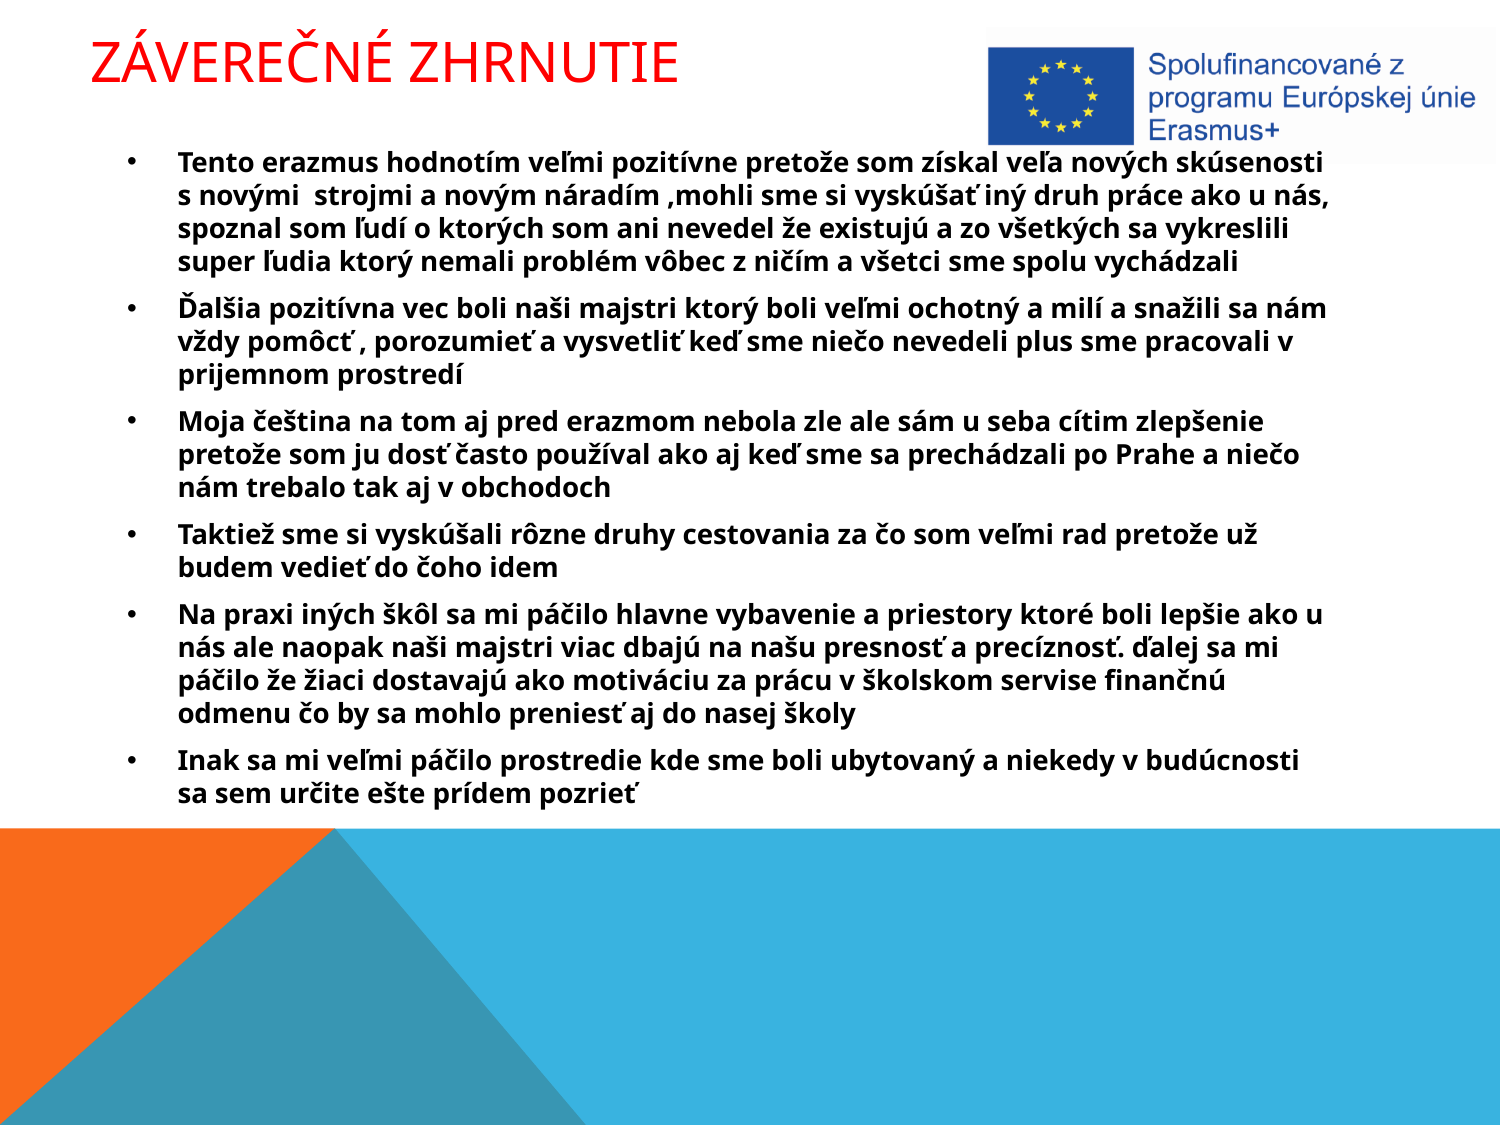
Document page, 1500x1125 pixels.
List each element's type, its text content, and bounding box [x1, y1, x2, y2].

title Záverečné zhrnutie [75, 19, 987, 102]
list Tento erazmus hodnotím veľmi pozitívne pretože som získal veľa nových skúsenosti s novými strojmi a novým náradím ,mohli sme si vyskúšať iný druh práce ako u nás, spoznal som ľudí o ktorých som ani nevedel že existujú a zo všetkých sa vykreslili super ľudia ktorý nemali problém vôbec z ničím a všetci sme spolu vychádzali Ďalšia pozitívna vec boli naši majstri ktorý boli veľmi ochotný a milí a snažili sa nám vždy pomôcť , porozumieť a vysvetliť keď sme niečo nevedeli plus sme pracovali v prijemnom prostredí Moja čeština na tom aj pred erazmom nebola zle ale sám u seba cítim zlepšenie pretože som ju dosť často používal ako aj keď sme sa prechádzali po Prahe a niečo nám trebalo tak aj v obchodoch Taktiež sme si vyskúšali rôzne druhy cestovania za čo som veľmi rad pretože už budem vedieť do čoho idem Na praxi iných škôl sa mi páčilo hlavne vybavenie a priestory ktoré boli lepšie ako u nás ale naopak naši majstri viac dbajú na našu presnosť a precíznosť. ďalej sa mi páčilo že žiaci dostavajú ako motiváciu za prácu v školskom servise finančnú odmenu čo by sa mohlo preniesť aj do nasej školy Inak sa mi veľmi páčilo prostredie kde sme boli ubytovaný a niekedy v budúcnosti sa sem určite ešte prídem pozrieť [112, 137, 1346, 846]
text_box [986, 21, 1500, 169]
